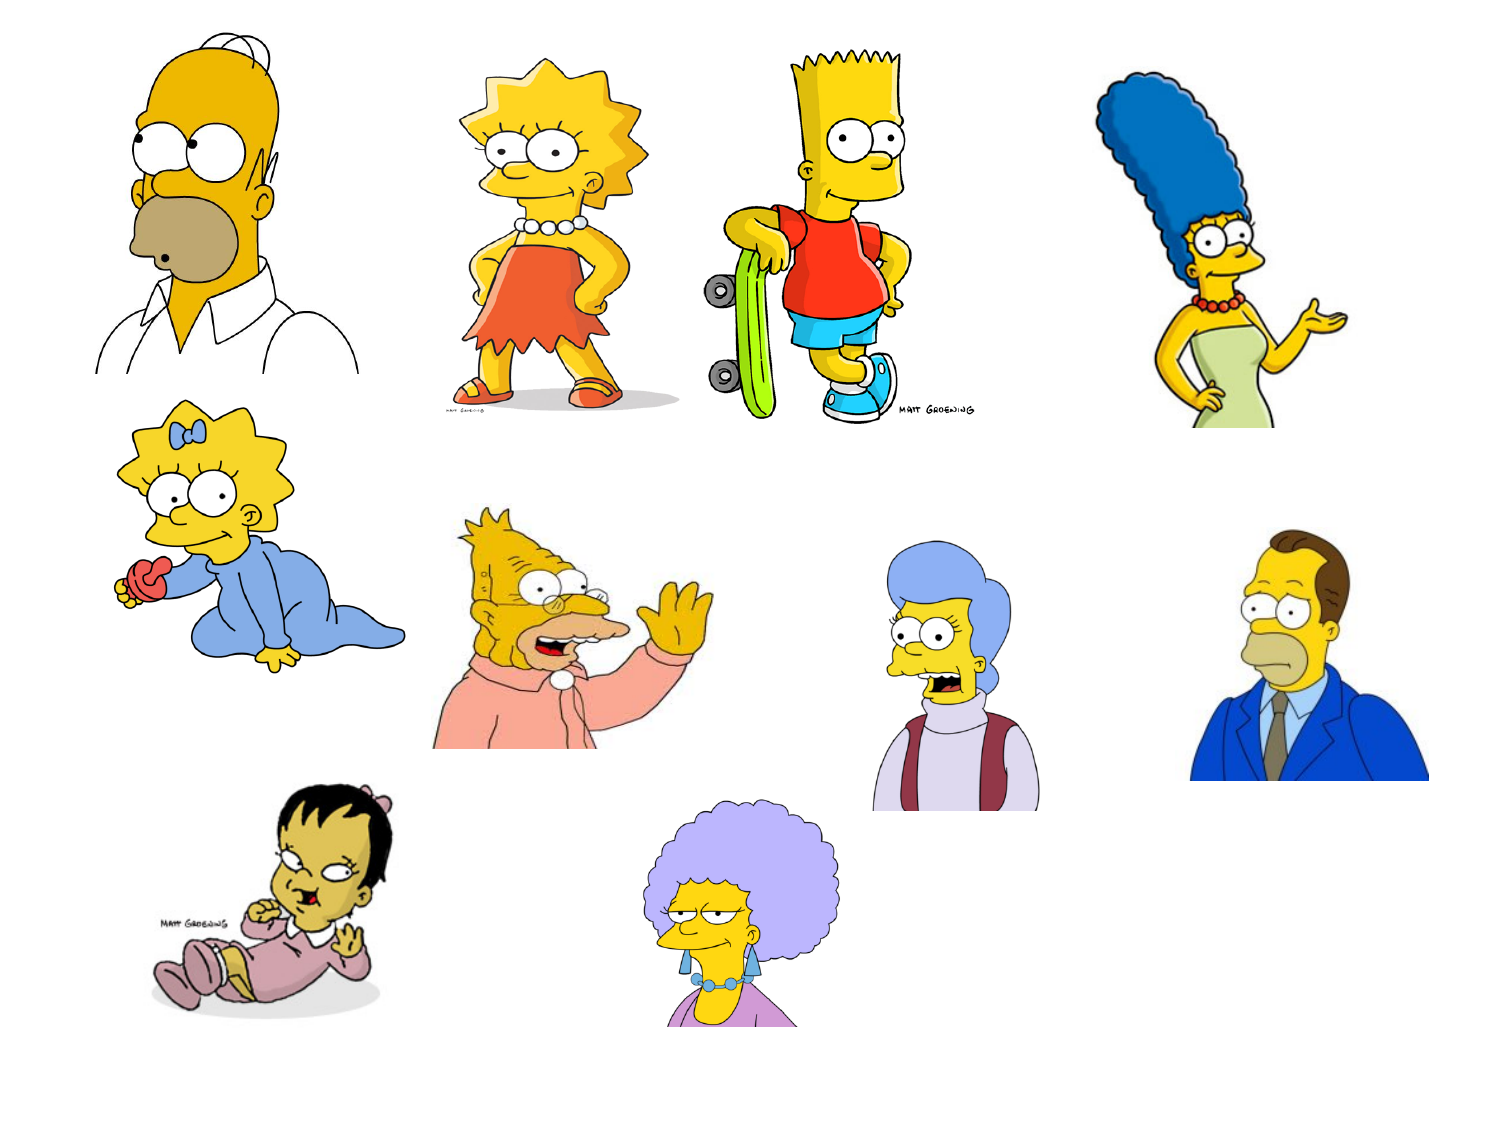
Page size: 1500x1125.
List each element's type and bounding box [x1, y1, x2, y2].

picture [418, 30, 987, 443]
picture [1174, 526, 1429, 781]
picture [111, 396, 408, 674]
picture [619, 526, 1093, 1028]
picture [111, 774, 444, 1044]
picture [88, 30, 361, 374]
picture [430, 503, 715, 749]
picture [1045, 66, 1400, 429]
